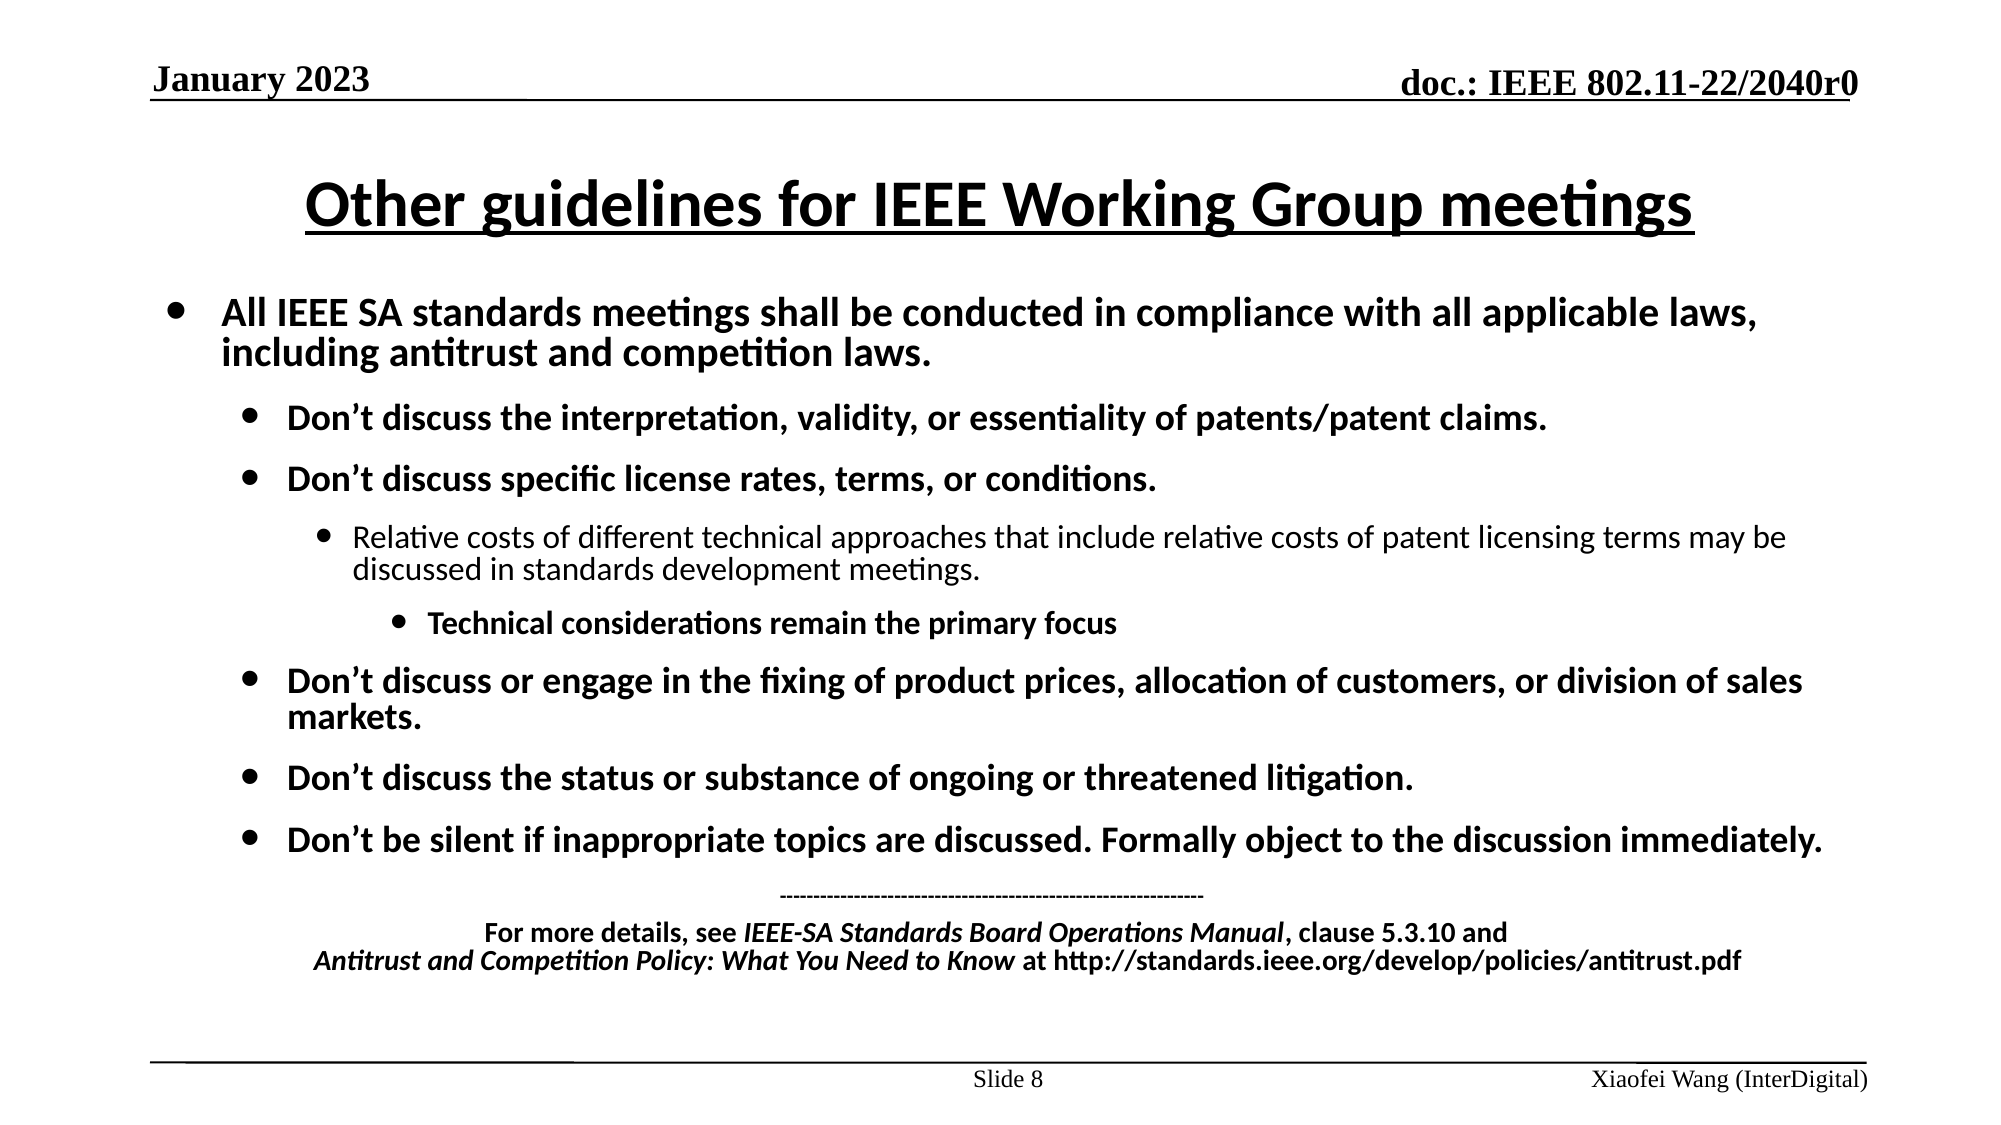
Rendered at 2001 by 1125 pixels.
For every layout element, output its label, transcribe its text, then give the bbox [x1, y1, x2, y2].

list All IEEE SA standards meetings shall be conducted in compliance with all applicable laws, including antitrust and competition laws. Don’t discuss the interpretation, validity, or essentiality of patents/patent claims. Don’t discuss specific license rates, terms, or conditions. Relative costs of different technical approaches that include relative costs of patent licensing terms may be discussed in standards development meetings. Technical considerations remain the primary focus Don’t discuss or engage in the fixing of product prices, allocation of customers, or division of sales markets. Don’t discuss the status or substance of ongoing or threatened litigation. Don’t be silent if inappropriate topics are discussed. Formally object to the discussion immediately. --------------------------------------------------------------- For more details, see IEEE-SA Standards Board Operations Manual, clause 5.3.10 and Antitrust and Competition Policy: What You Need to Know at http://standards.ieee.org/develop/policies/antitrust.pdf [149, 286, 1850, 1000]
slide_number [152, 54, 563, 100]
footer Xiaofei Wang (InterDigital) [1171, 1061, 1869, 1093]
slide_number Slide 8 [950, 1061, 1067, 1123]
title Other guidelines for IEEE Working Group meetings [149, 112, 1850, 286]
